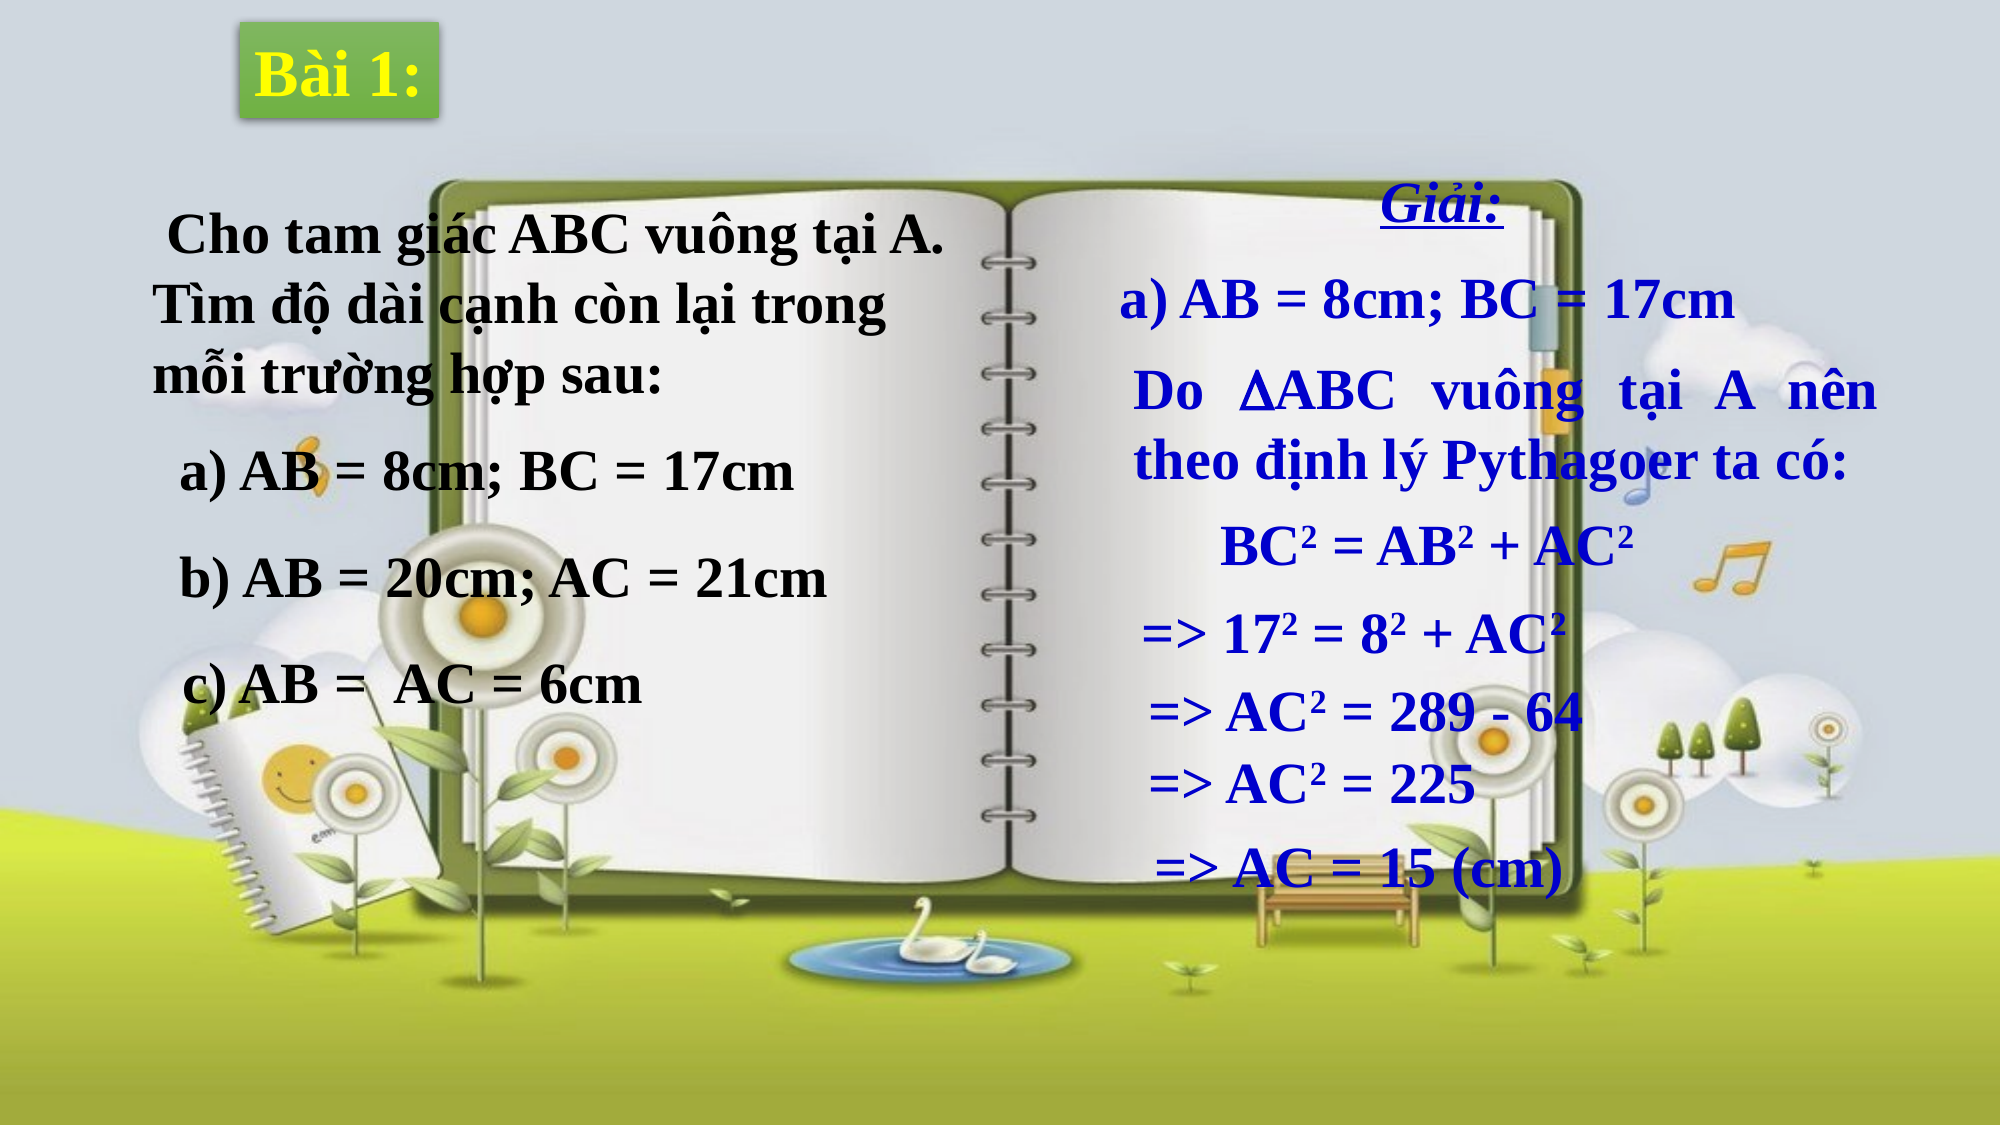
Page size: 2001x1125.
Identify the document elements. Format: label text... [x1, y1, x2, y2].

text_box Cho tam giác ABC vuông tại A. Tìm độ dài cạnh còn lại trong mỗi trường hợp sau: [137, 187, 1000, 413]
text_box Do ABC vuông tại A nên theo định lý Pythagoer ta có: [1118, 343, 1894, 499]
text_box a) AB = 8cm; BC = 17cm [150, 425, 1013, 510]
text_box a) AB = 8cm; BC = 17cm [1090, 253, 1954, 338]
text_box Giải: [1365, 156, 1569, 241]
text_box BC2 = AB2 + AC2 [1190, 500, 2000, 585]
text_box => 172 = 82 + AC2 [1112, 587, 2000, 673]
text_box b) AB = 20cm; AC = 21cm [150, 531, 1013, 616]
text_box Bài 1: [239, 22, 439, 118]
text_box => AC = 15 (cm) [1125, 821, 2000, 907]
text_box => AC2 = 225 [1118, 737, 2000, 823]
text_box => AC2 = 289 - 64 [1118, 665, 2000, 737]
text_box c) AB = AC = 6cm [153, 637, 1016, 723]
